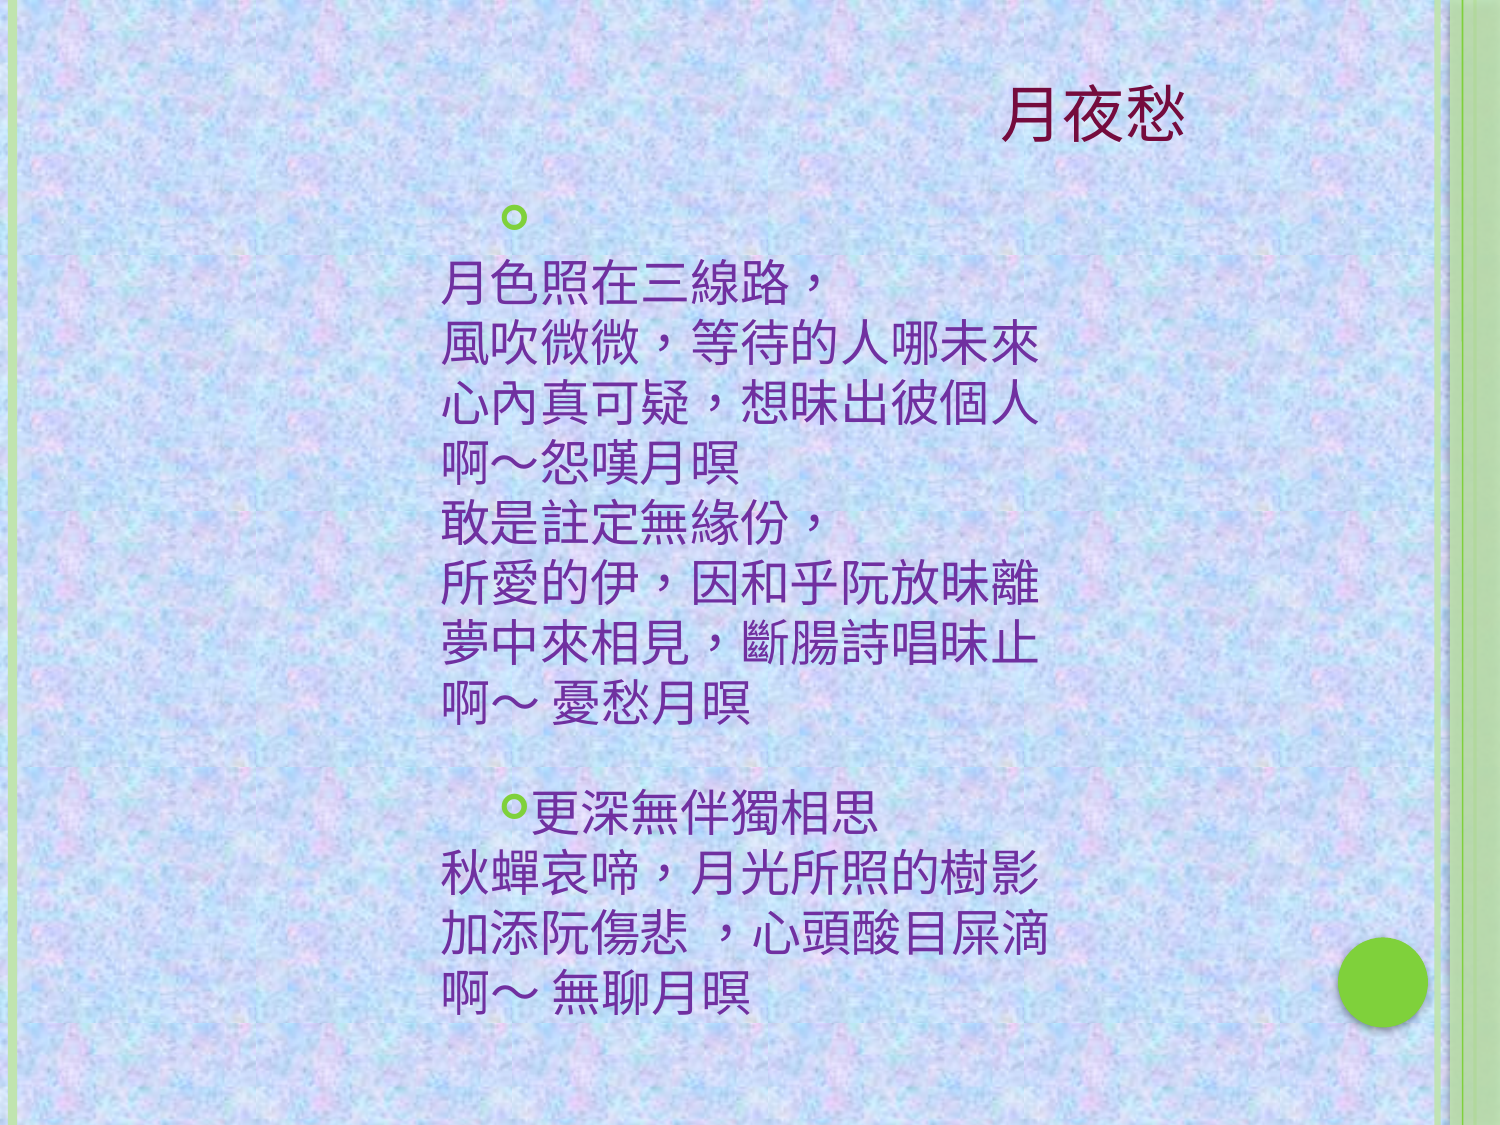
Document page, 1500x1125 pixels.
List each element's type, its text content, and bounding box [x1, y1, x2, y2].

picture [18, 0, 1434, 1125]
picture [0, 0, 7, 1125]
picture [1441, 0, 1449, 1125]
list 月色照在三線路， 風吹微微，等待的人哪未來 心內真可疑，想昧出彼個人 啊〜怨嘆月暝 敢是註定無緣份， 所愛的伊，因和乎阮放昧離 夢中來相見，斷腸詩唱昧止 啊〜 憂愁月暝 更深無伴獨相思 秋蟬哀啼，月光所照的樹影 加添阮傷悲 ，心頭酸目屎滴 啊〜 無聊月暝 [383, 184, 1314, 1118]
title 月夜愁 [75, 45, 1300, 233]
